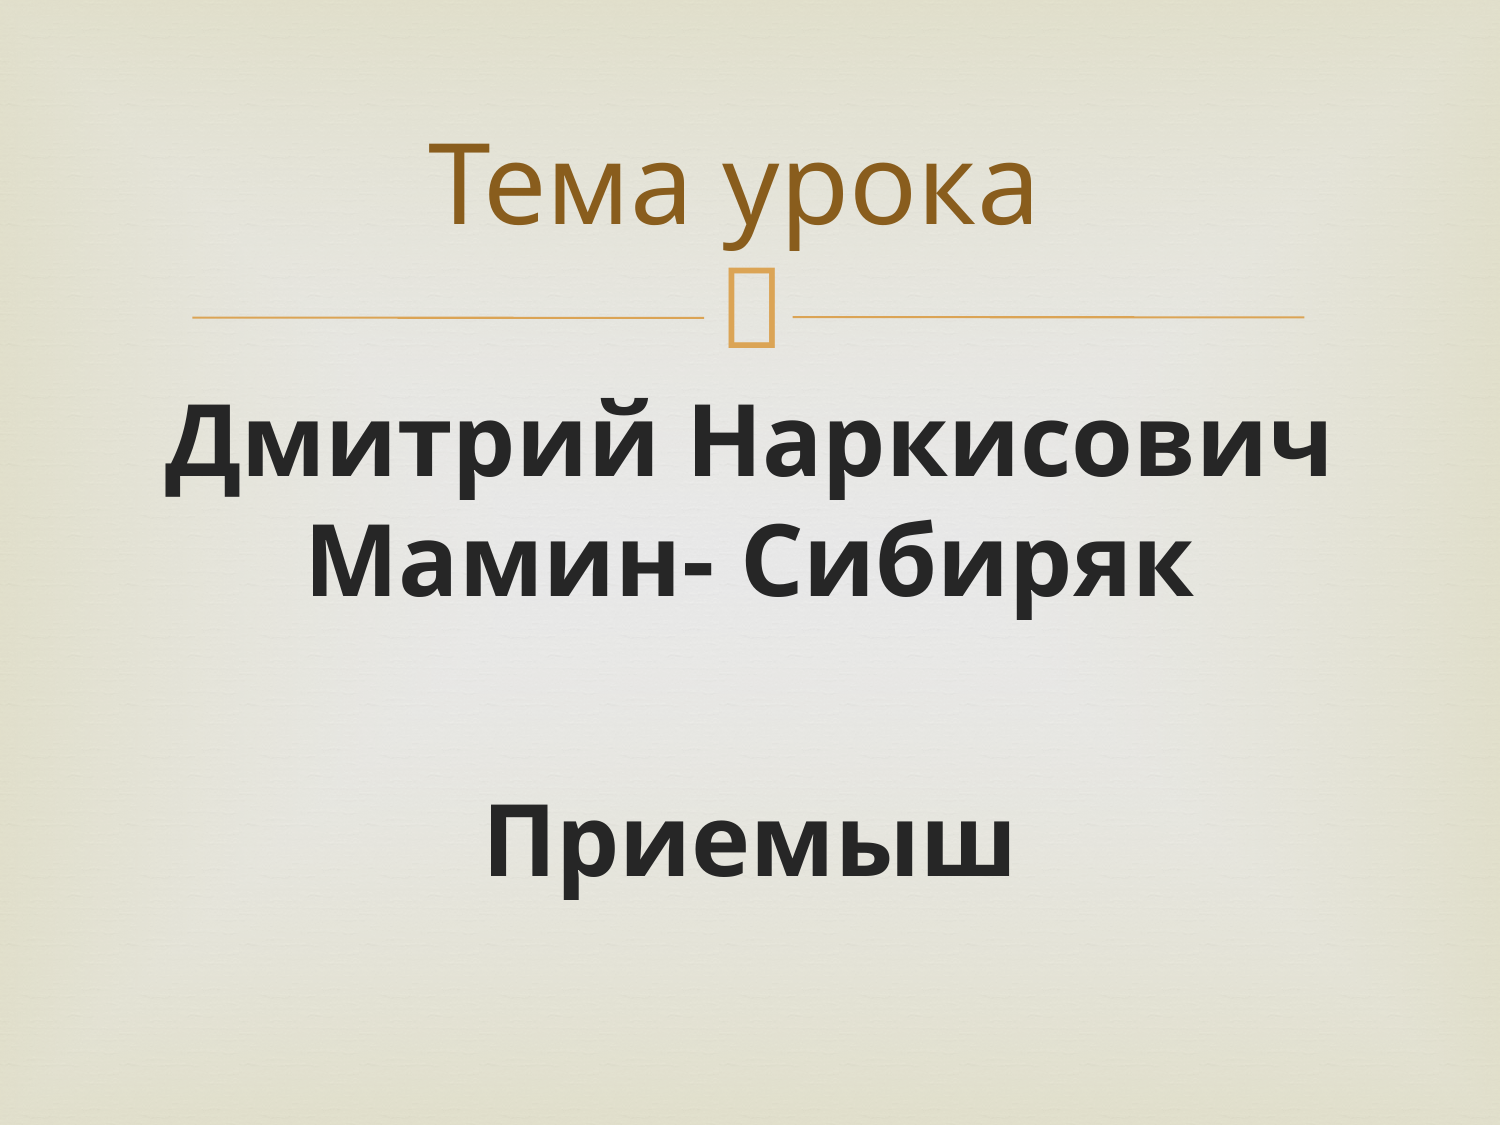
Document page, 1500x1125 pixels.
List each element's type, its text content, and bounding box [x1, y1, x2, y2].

title Тема урока [112, 93, 1386, 267]
list Дмитрий Наркисович Мамин- Сибиряк Приемыш [114, 368, 1386, 1005]
